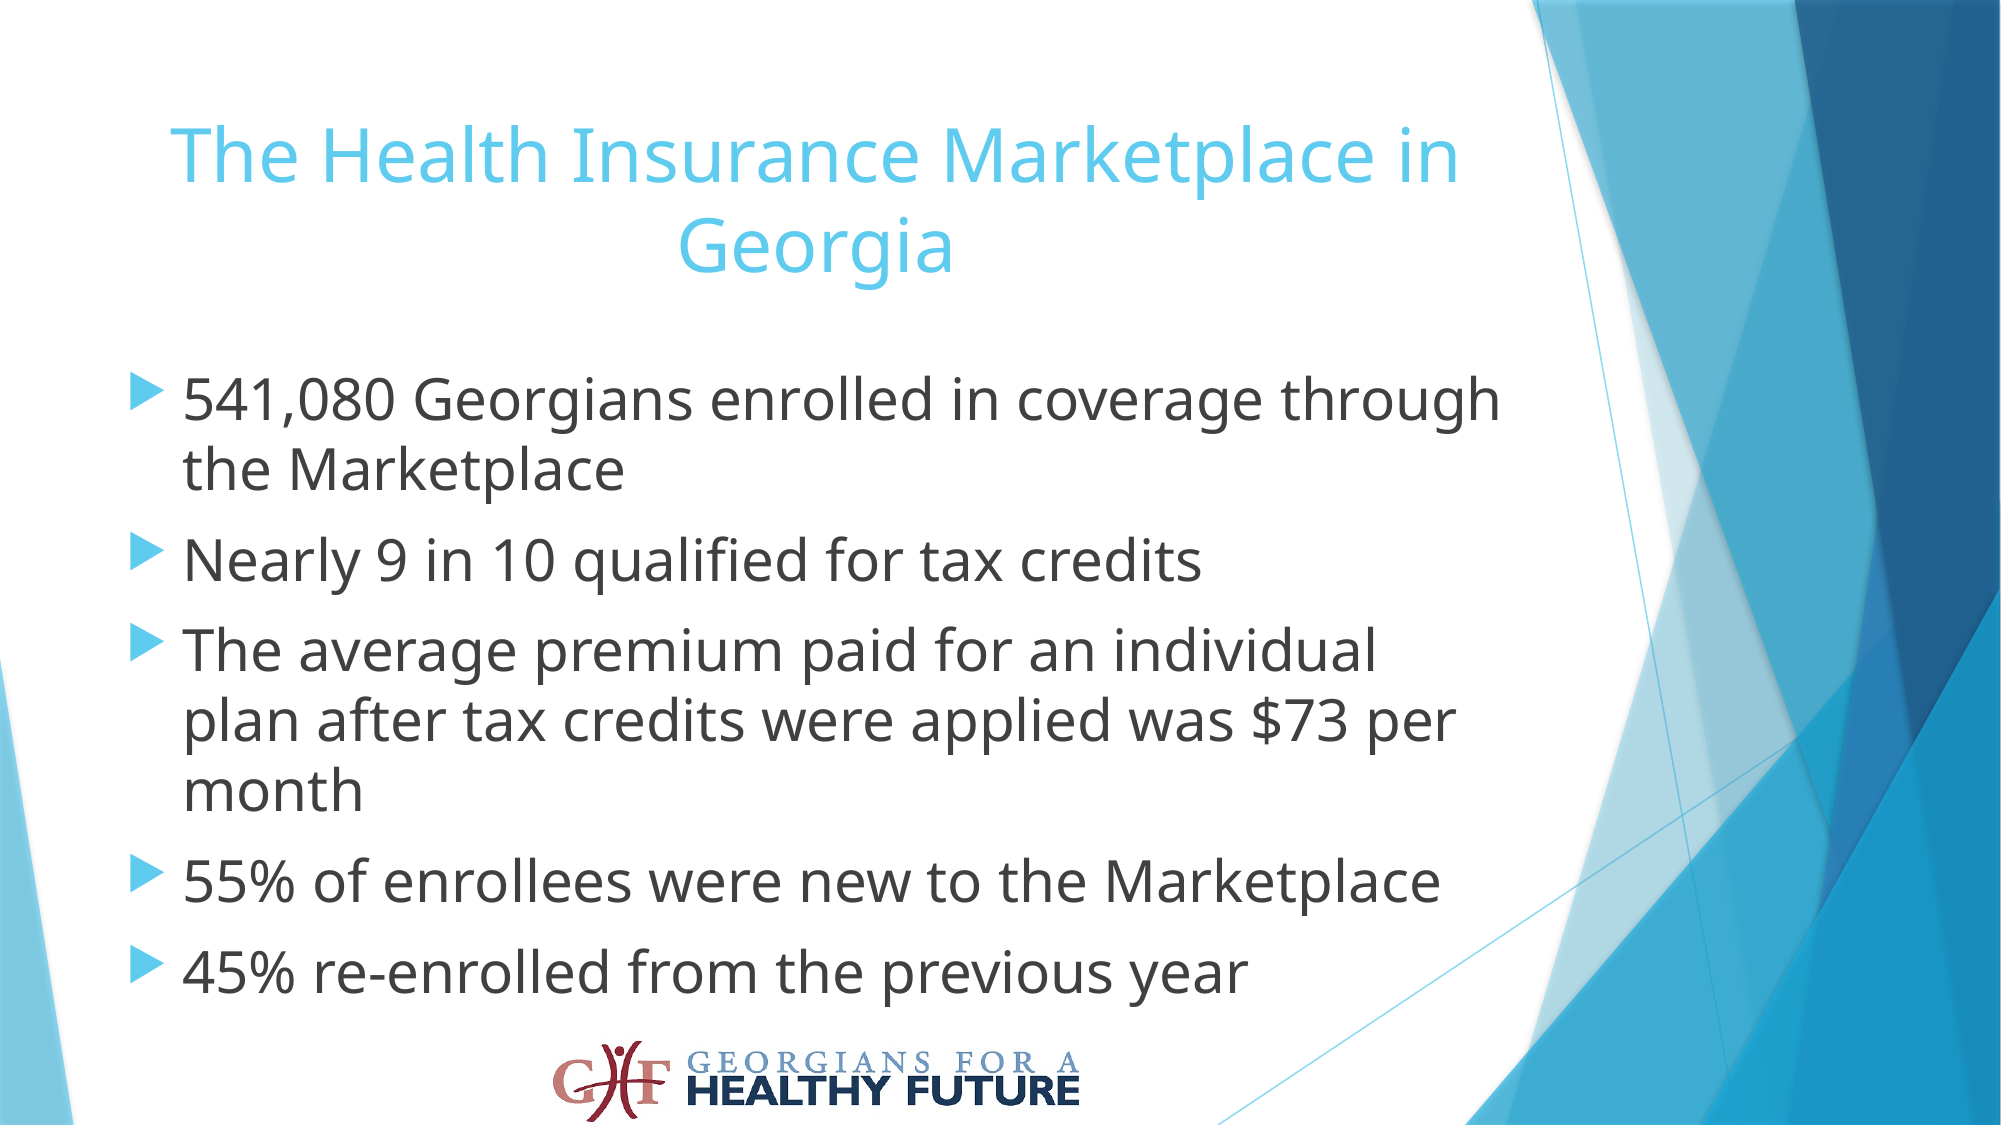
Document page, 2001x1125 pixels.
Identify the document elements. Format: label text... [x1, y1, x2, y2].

picture [553, 1012, 1079, 1122]
list 541,080 Georgians enrolled in coverage through the Marketplace Nearly 9 in 10 qualified for tax credits The average premium paid for an individual plan after tax credits were applied was $73 per month 55% of enrollees were new to the Marketplace 45% re-enrolled from the previous year [111, 354, 1522, 992]
title The Health Insurance Marketplace in Georgia [111, 99, 1522, 317]
